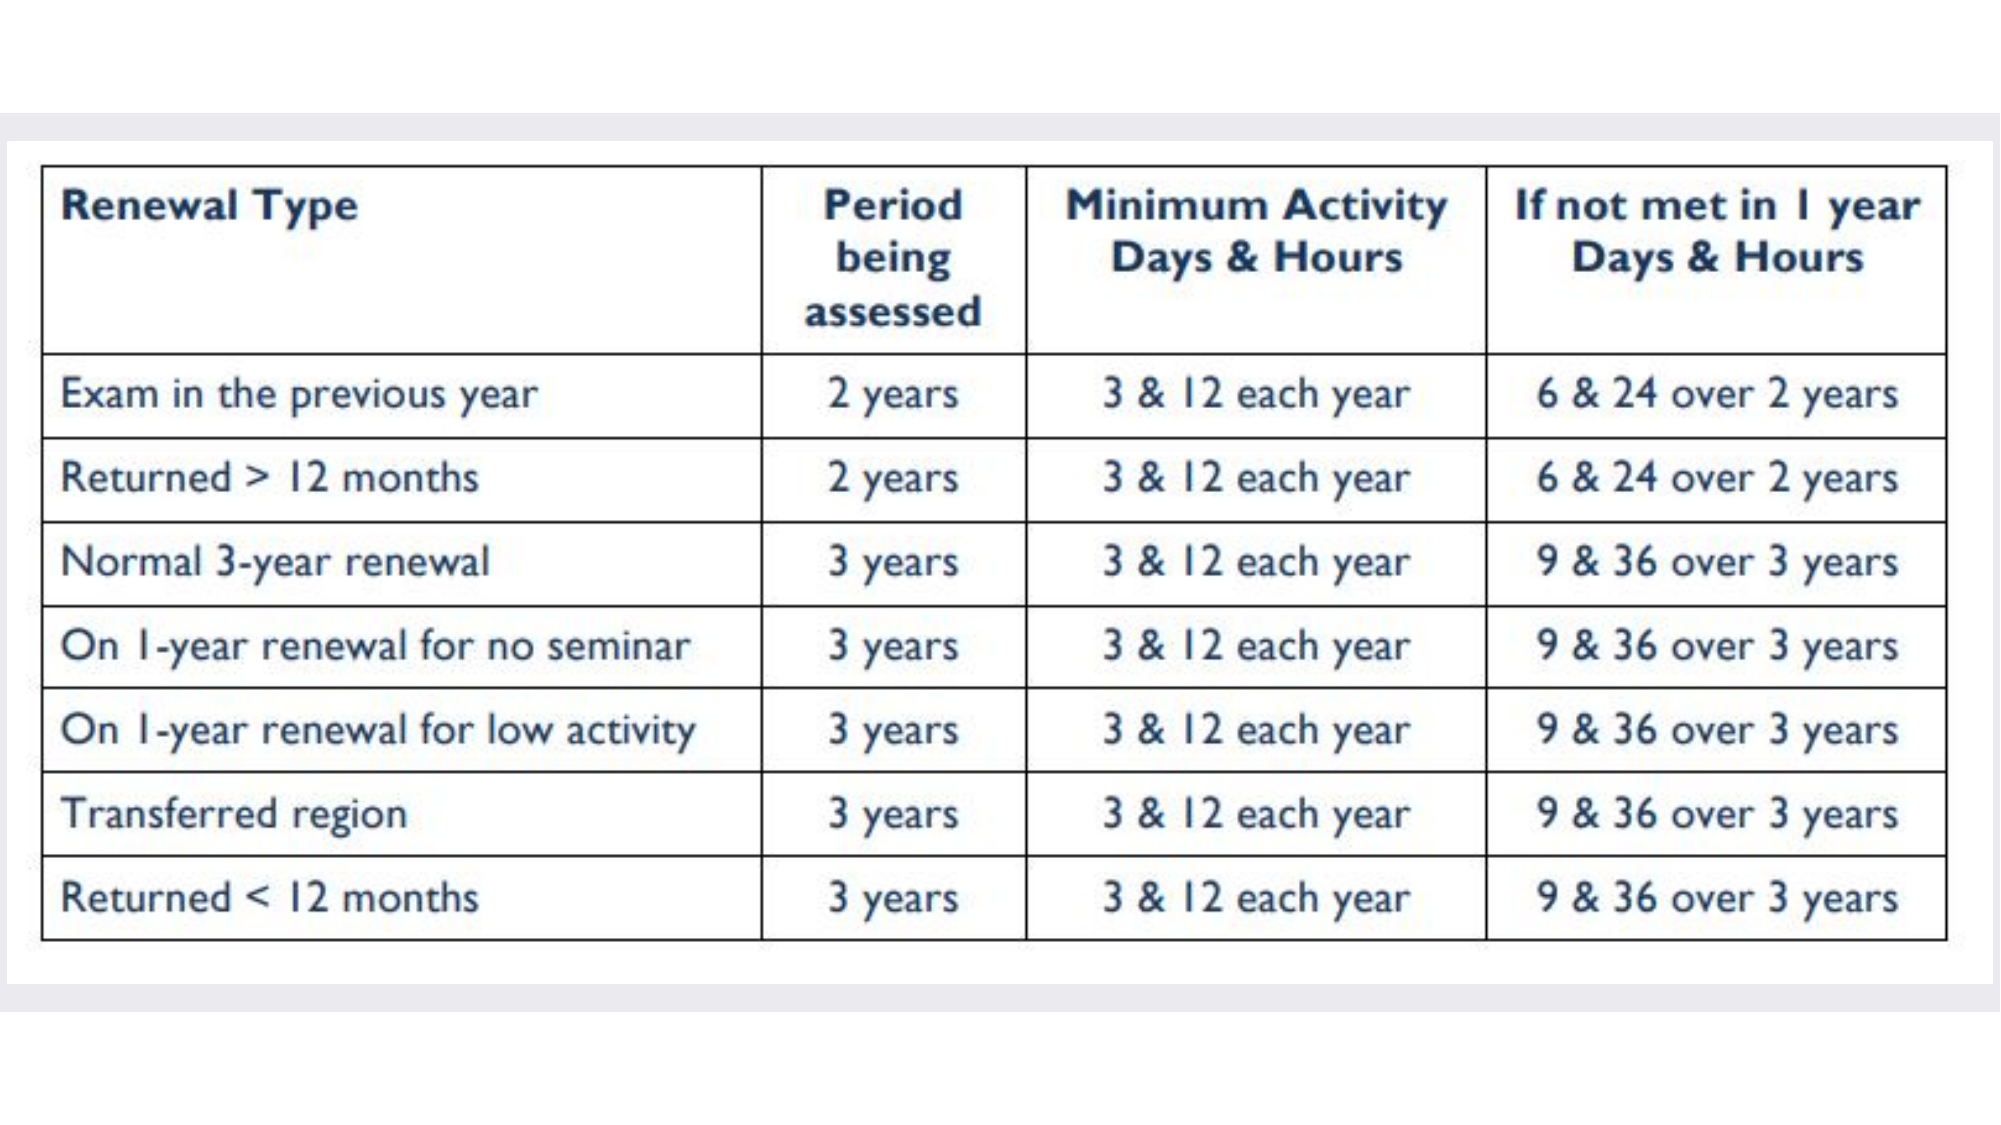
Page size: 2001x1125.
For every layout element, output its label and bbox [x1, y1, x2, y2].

list [7, 141, 1993, 984]
